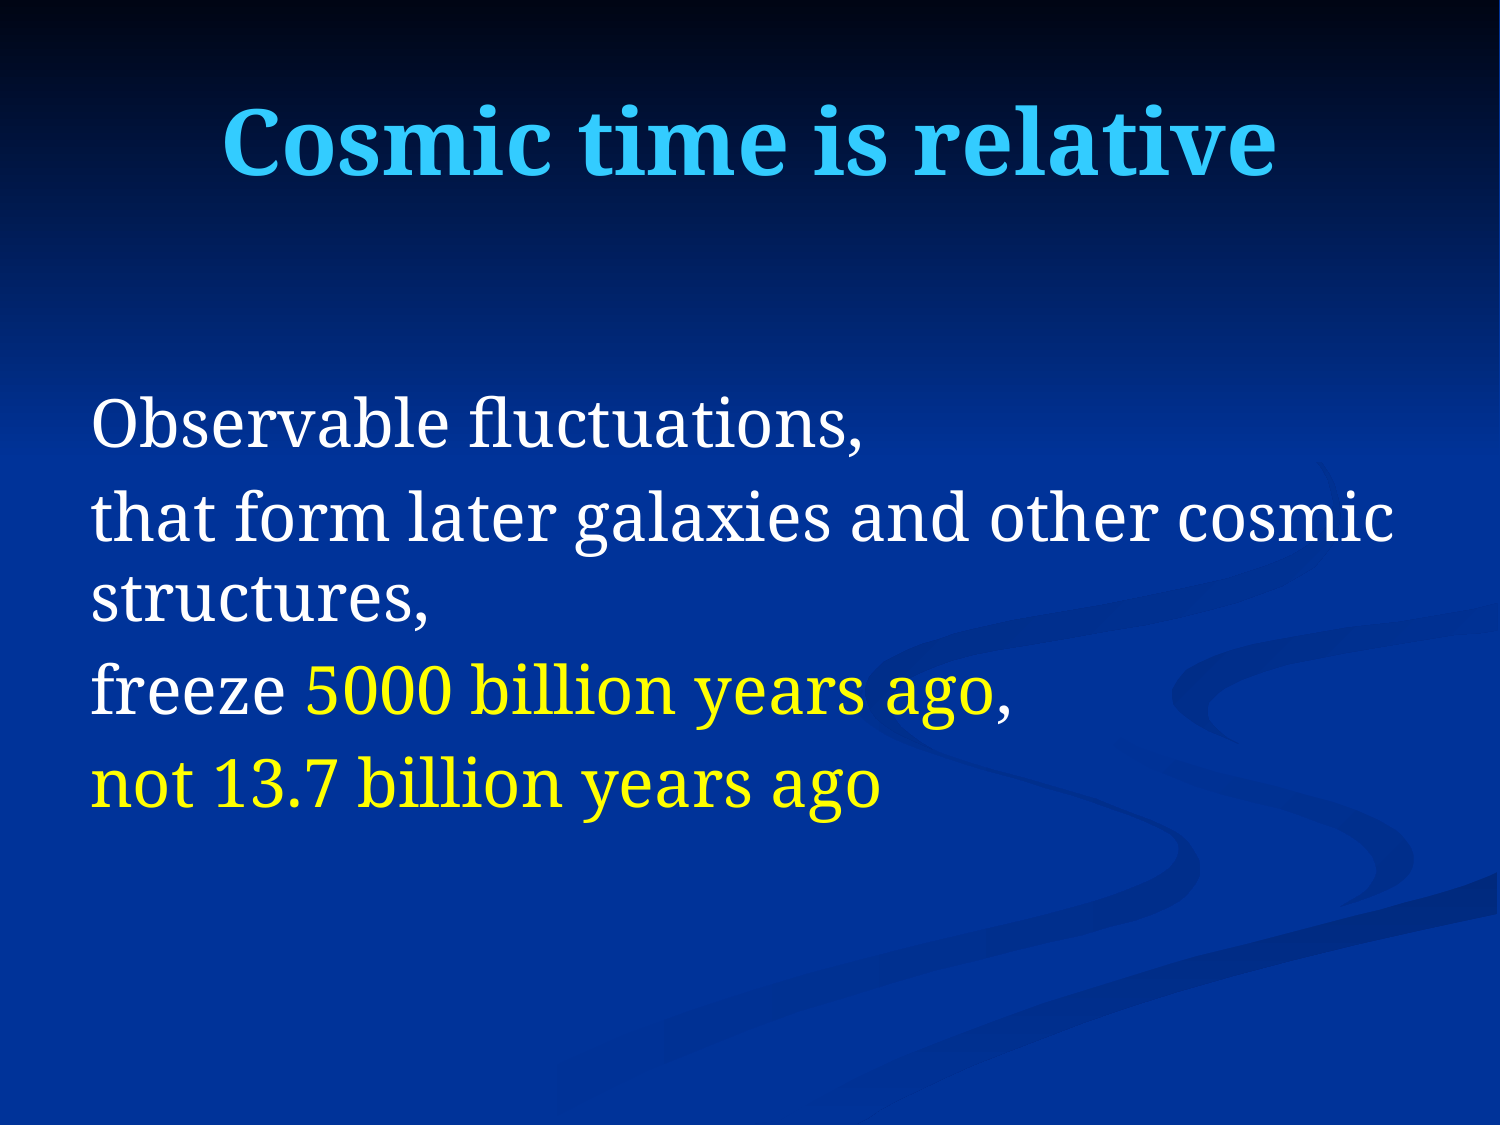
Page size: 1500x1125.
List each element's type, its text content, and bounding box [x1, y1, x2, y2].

title Cosmic time is relative [74, 44, 1426, 233]
list Observable fluctuations, that form later galaxies and other cosmic structures, freeze 5000 billion years ago, not 13.7 billion years ago [74, 373, 1459, 1006]
